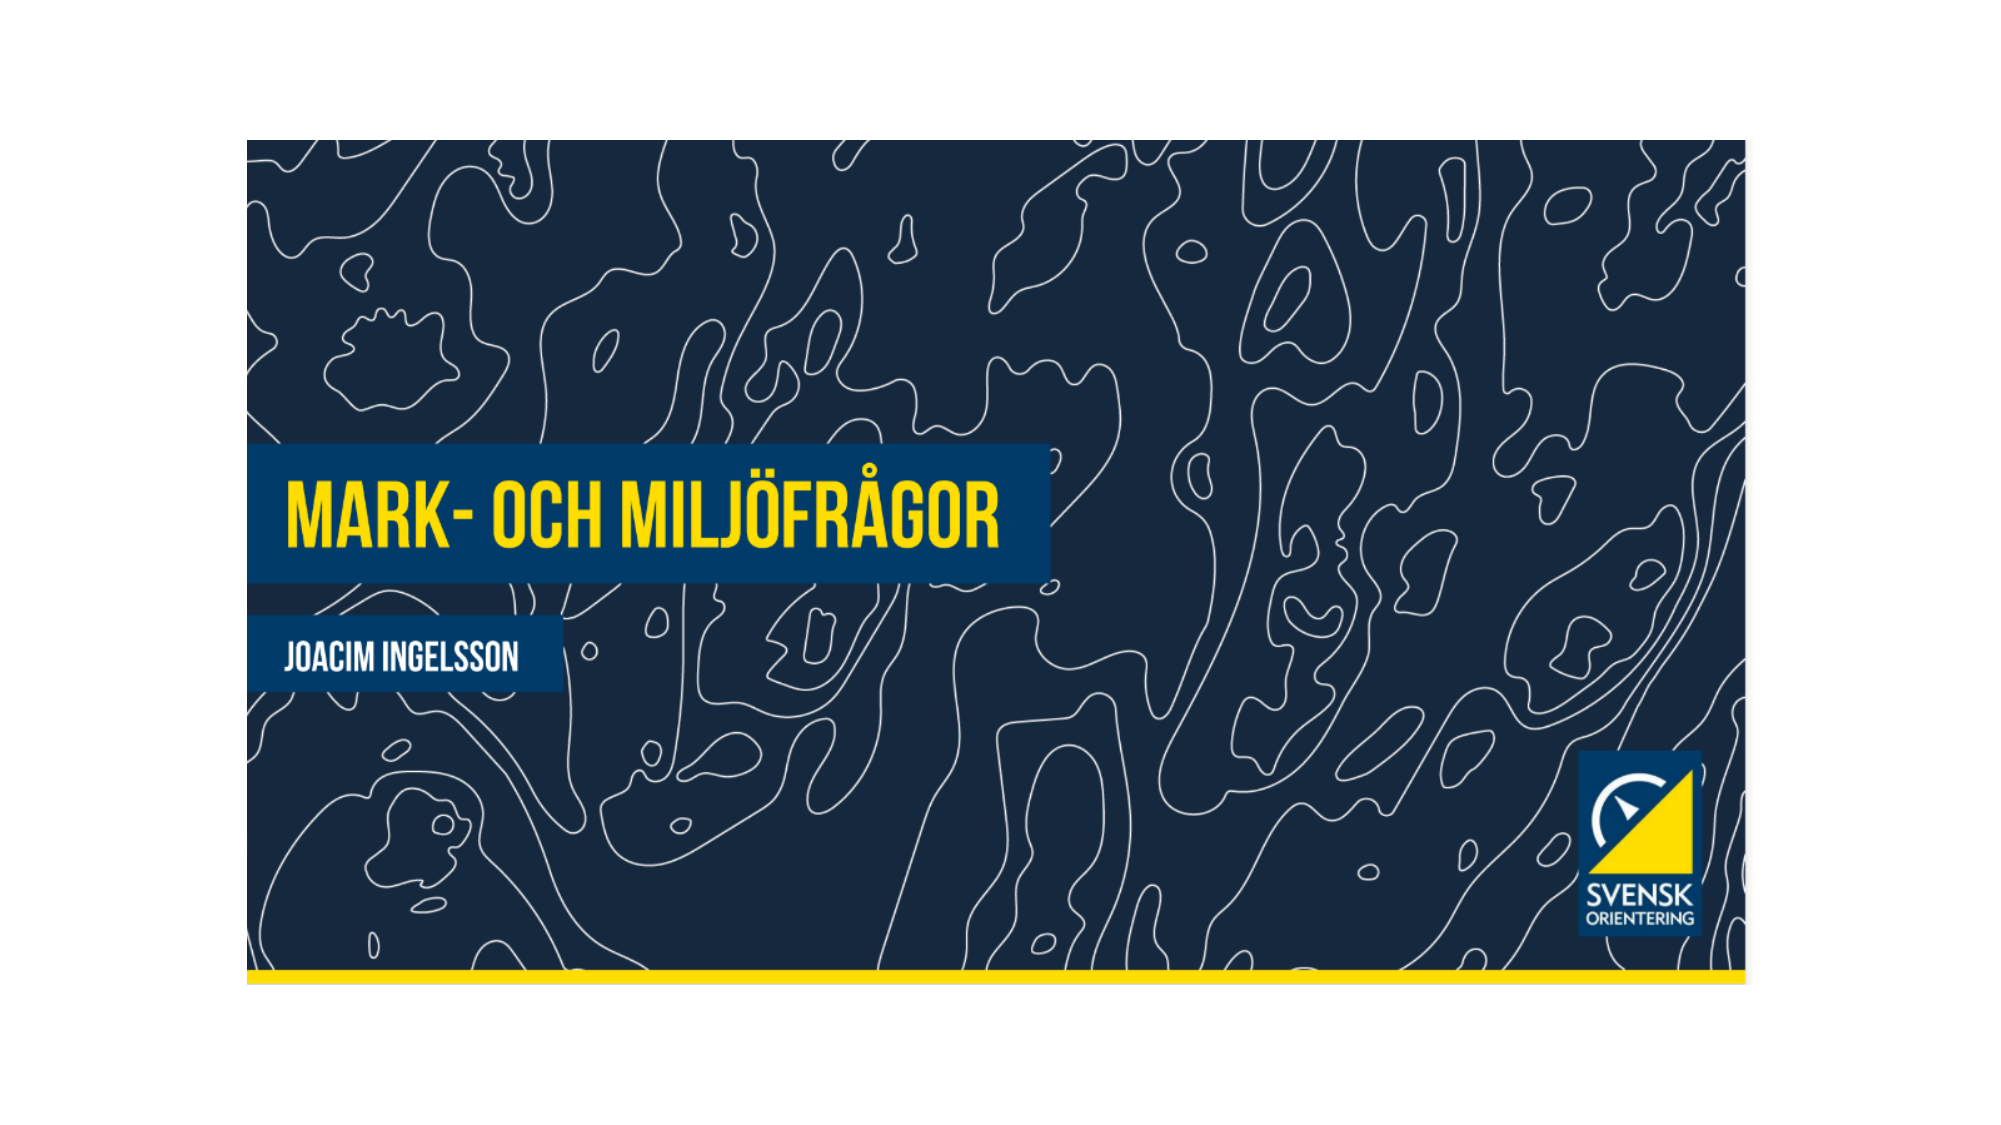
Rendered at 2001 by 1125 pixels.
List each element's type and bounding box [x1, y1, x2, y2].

picture [247, 140, 1753, 985]
